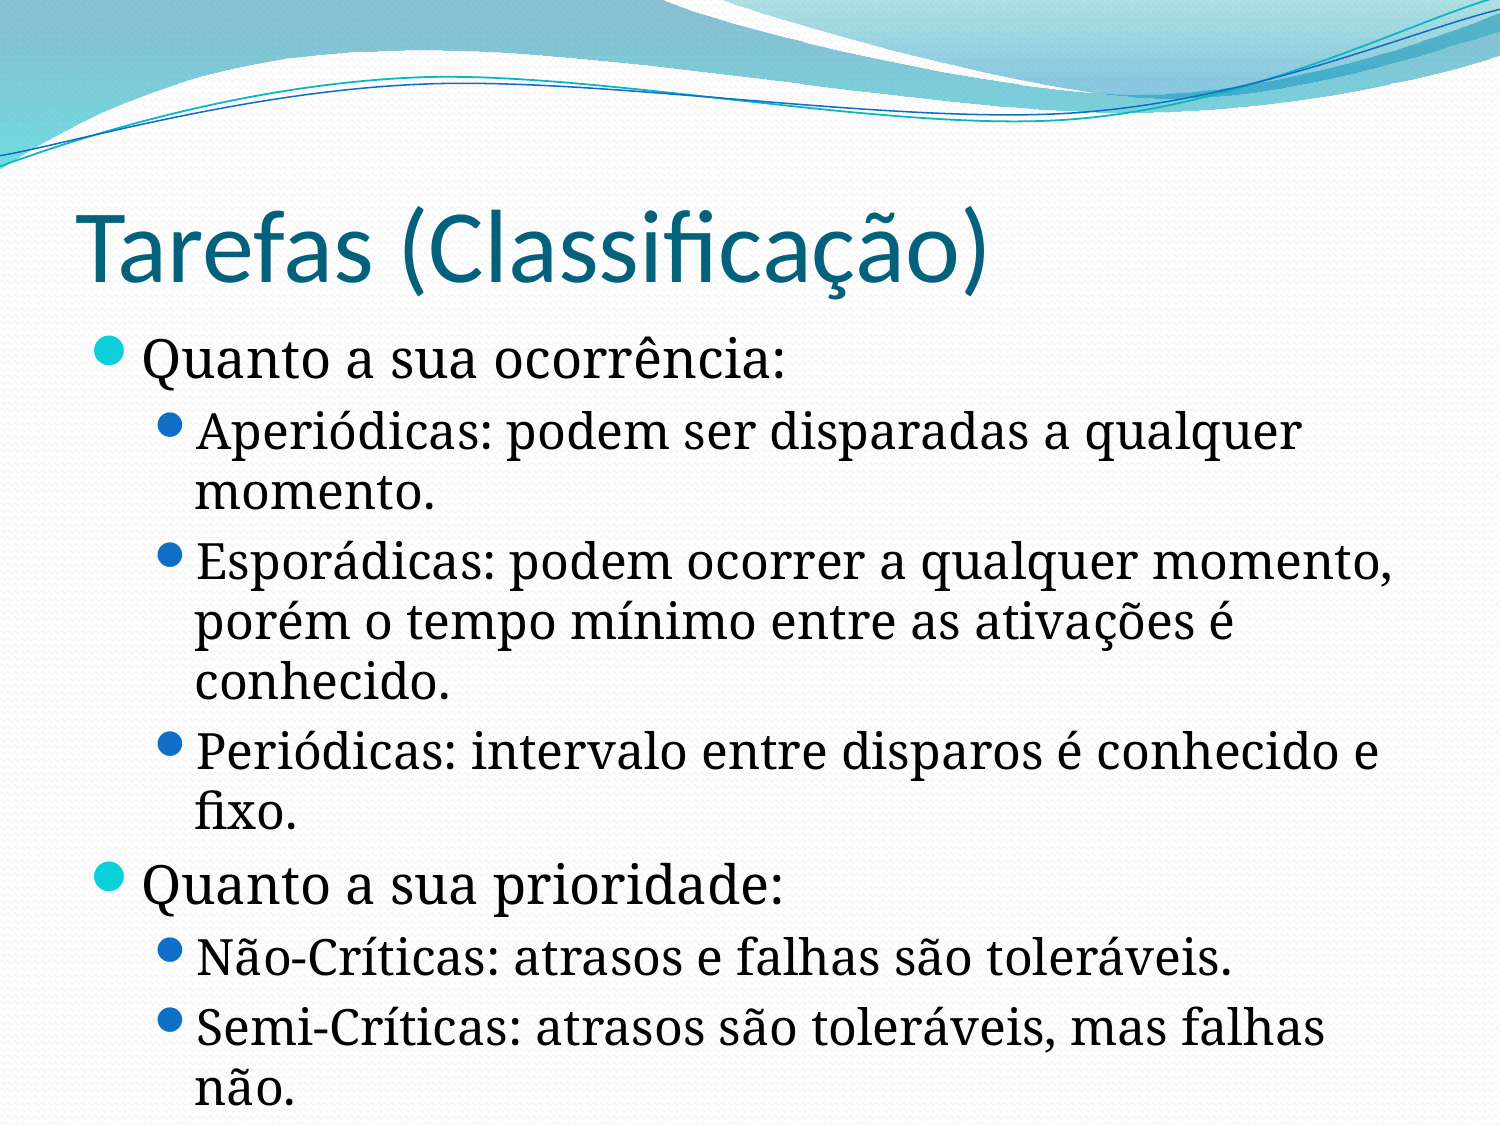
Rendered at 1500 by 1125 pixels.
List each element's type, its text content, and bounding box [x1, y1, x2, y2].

list Quanto a sua ocorrência: Aperiódicas: podem ser disparadas a qualquer momento. Esporádicas: podem ocorrer a qualquer momento, porém o tempo mínimo entre as ativações é conhecido. Periódicas: intervalo entre disparos é conhecido e fixo. Quanto a sua prioridade: Não-Críticas: atrasos e falhas são toleráveis. Semi-Críticas: atrasos são toleráveis, mas falhas não. Críticas: falhas ou atrasos não são toleráveis. [75, 317, 1425, 1038]
title Tarefas (Classificação) [75, 115, 1425, 303]
